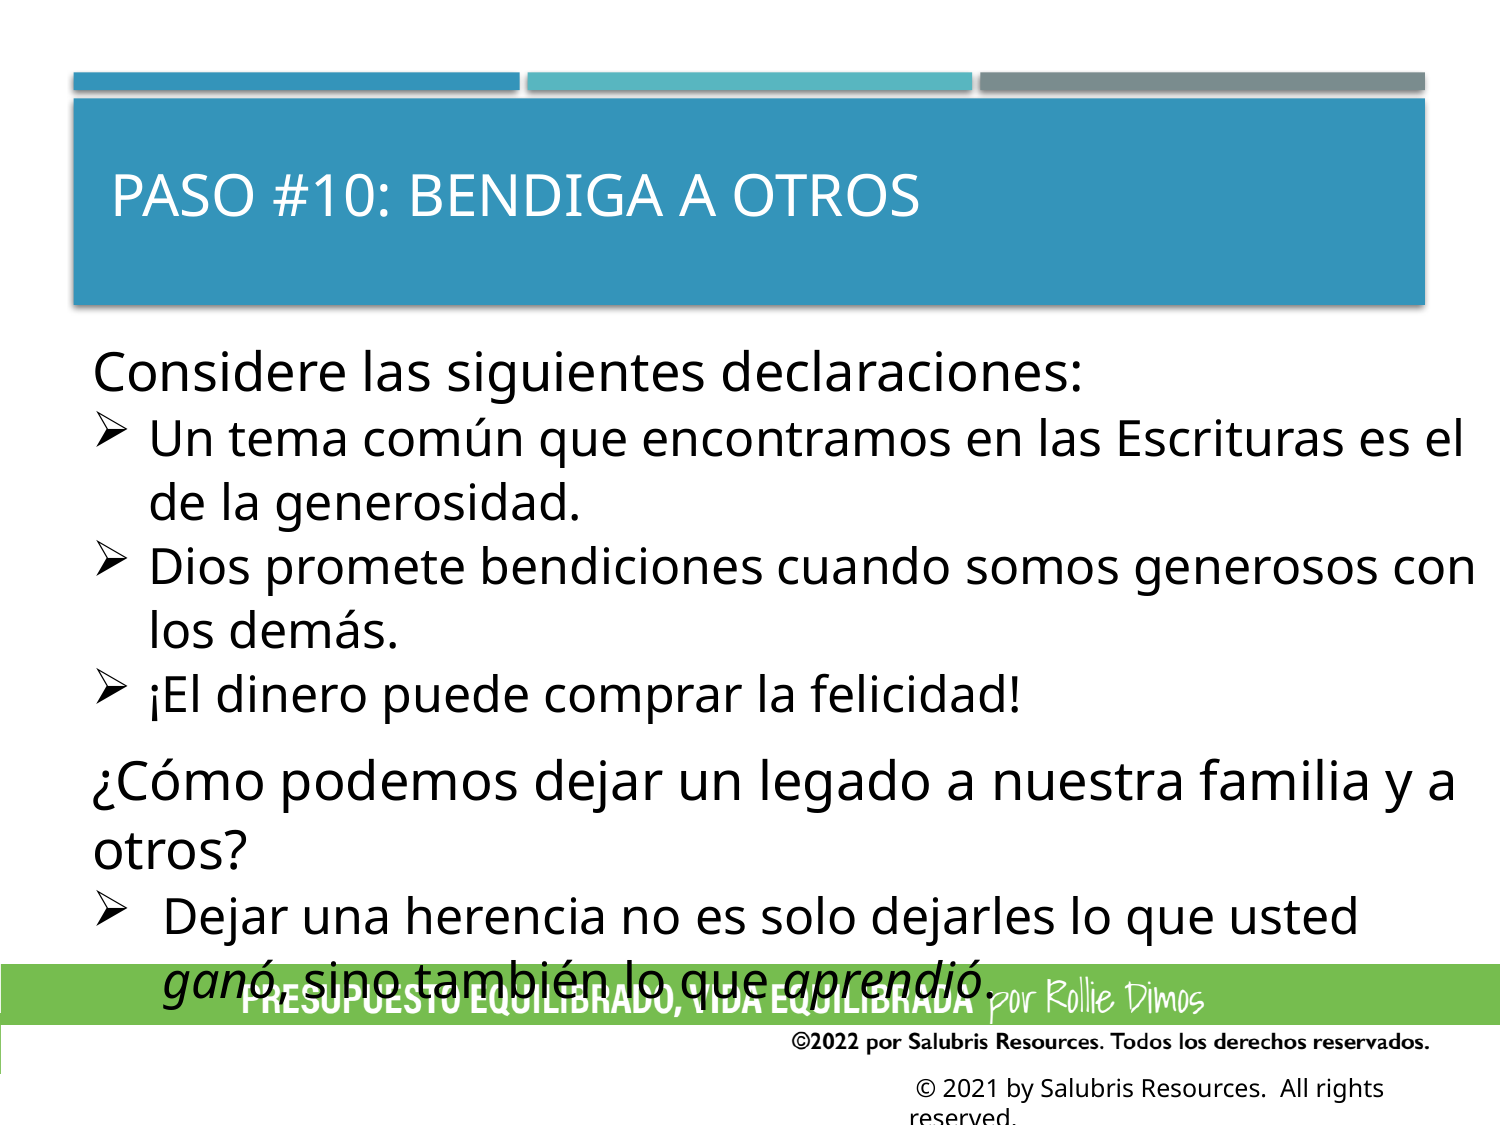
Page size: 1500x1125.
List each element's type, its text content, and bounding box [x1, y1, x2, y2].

picture [0, 0, 1500, 1077]
text_box Considere las siguientes declaraciones: Un tema común que encontramos en las Escrituras es el de la generosidad. Dios promete bendiciones cuando somos generosos con los demás. ¡El dinero puede comprar la felicidad! ¿Cómo podemos dejar un legado a nuestra familia y a otros? Dejar una herencia no es solo dejarles lo que usted ganó, sino también lo que aprendió. [77, 1085, 1500, 1125]
